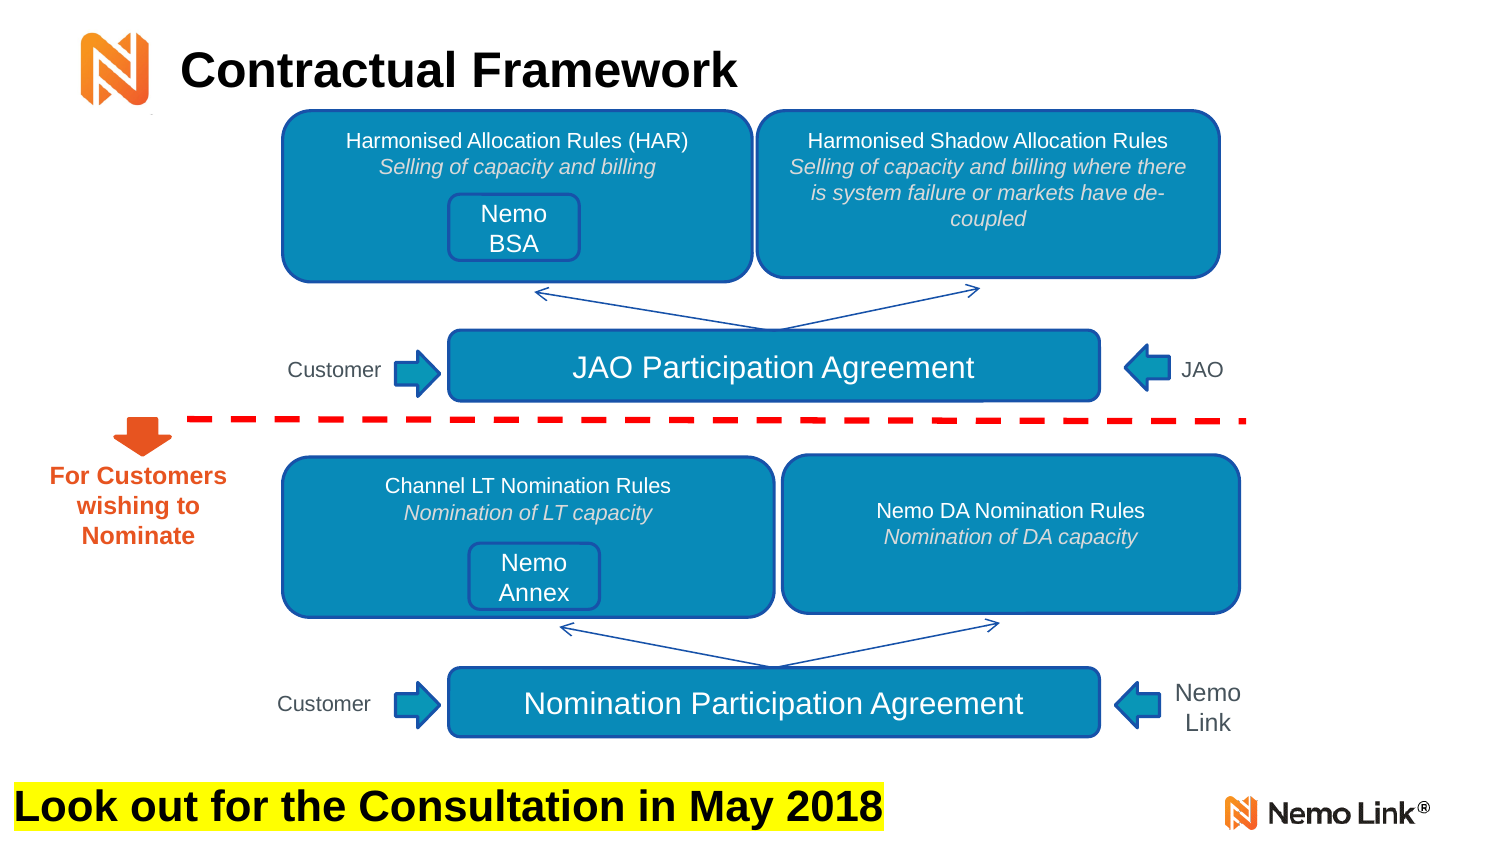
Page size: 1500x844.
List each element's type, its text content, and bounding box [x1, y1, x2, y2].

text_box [186, 418, 1247, 422]
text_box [558, 626, 775, 668]
text_box Customer [262, 682, 386, 724]
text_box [773, 287, 981, 332]
text_box Customer [272, 348, 397, 389]
text_box Harmonised Allocation Rules (HAR) Selling of capacity and billing [280, 108, 755, 285]
text_box Nemo DA Nomination Rules Nomination of DA capacity [780, 452, 1242, 616]
picture [59, 21, 171, 116]
text_box [393, 680, 442, 730]
text_box [113, 417, 172, 457]
text_box JAO [1166, 348, 1239, 390]
text_box For Customers wishing to Nominate [34, 452, 243, 557]
text_box Channel LT Nomination Rules Nomination of LT capacity [280, 454, 777, 620]
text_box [773, 622, 1001, 668]
text_box Look out for the Consultation in May 2018 [0, 770, 899, 838]
text_box [1122, 342, 1172, 393]
text_box JAO Participation Agreement [446, 328, 1102, 404]
text_box [1113, 680, 1162, 730]
text_box Contractual Framework [175, 29, 981, 105]
picture [1219, 789, 1447, 836]
text_box Nomination Participation Agreement [446, 665, 1102, 739]
text_box Nemo Annex [466, 541, 602, 612]
text_box Nemo BSA [446, 192, 582, 263]
text_box [393, 349, 442, 399]
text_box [534, 291, 769, 332]
text_box Harmonised Shadow Allocation Rules Selling of capacity and billing where there is system failure or markets have de-coupled [755, 108, 1222, 280]
text_box Nemo Link [1154, 668, 1262, 744]
